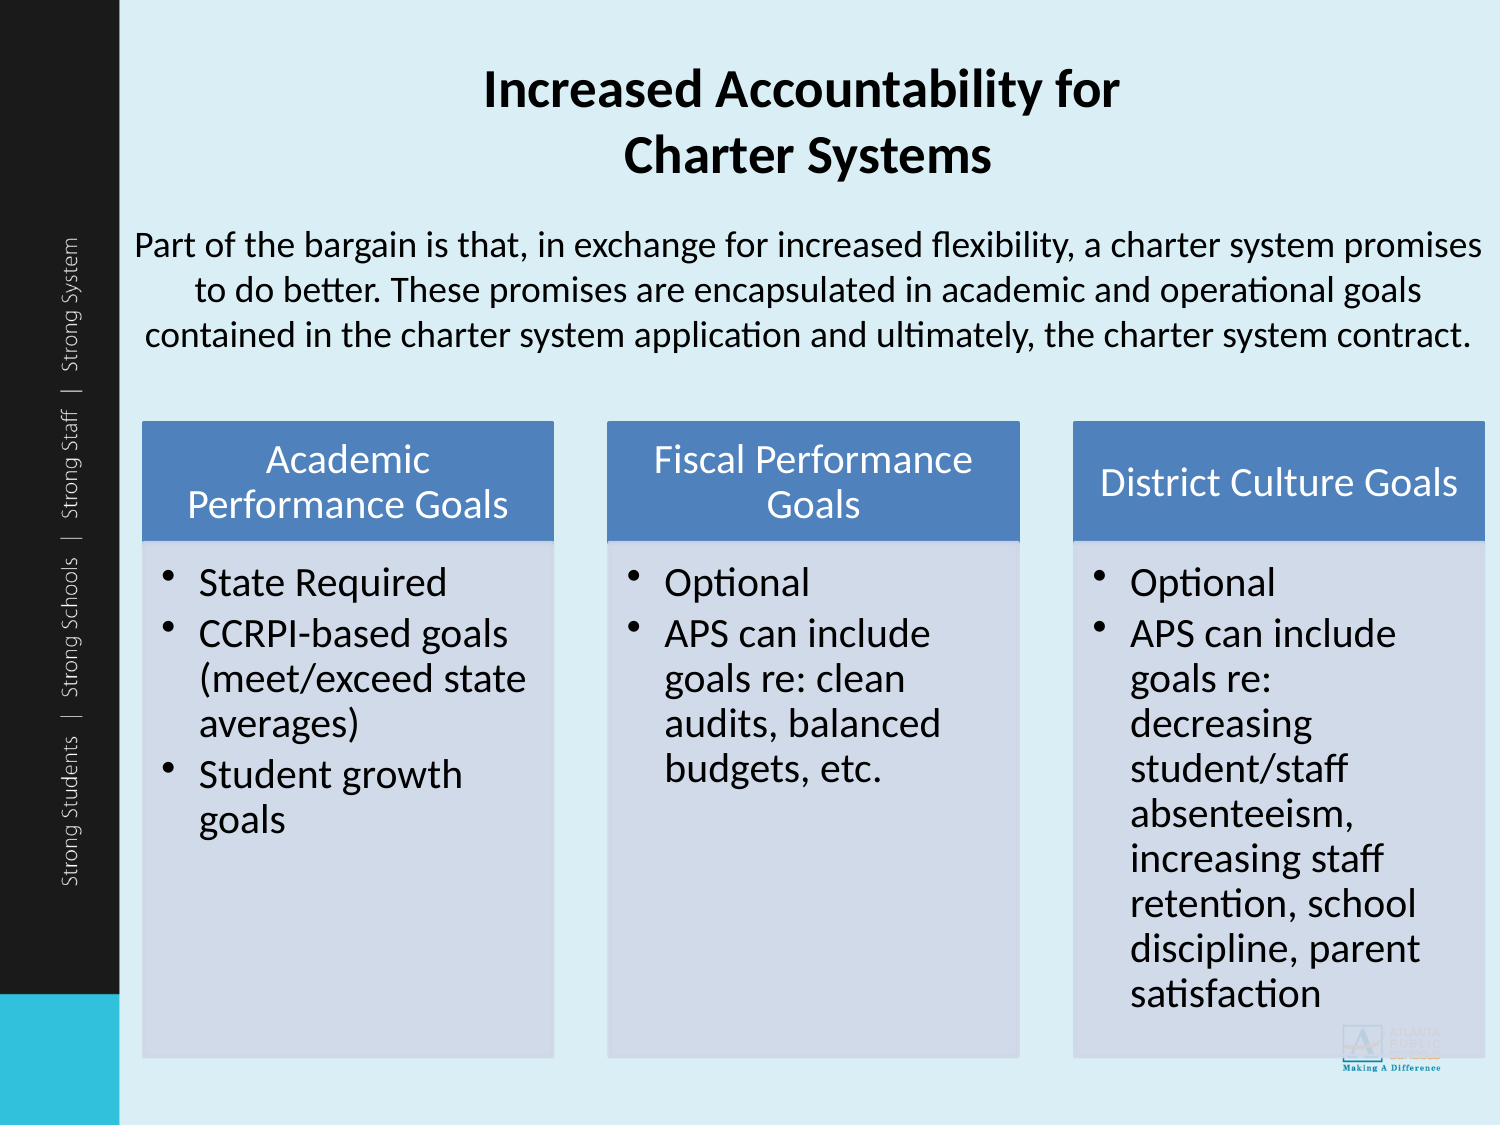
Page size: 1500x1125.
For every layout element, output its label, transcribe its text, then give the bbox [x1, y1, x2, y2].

text_box Part of the bargain is that, in exchange for increased flexibility, a charter system promises to do better. These promises are encapsulated in academic and operational goals contained in the charter system application and ultimately, the charter system contract. [118, 212, 1500, 363]
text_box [143, 409, 1484, 1070]
title Increased Accountability for Charter Systems [118, 45, 1500, 193]
picture [0, 0, 1500, 1125]
